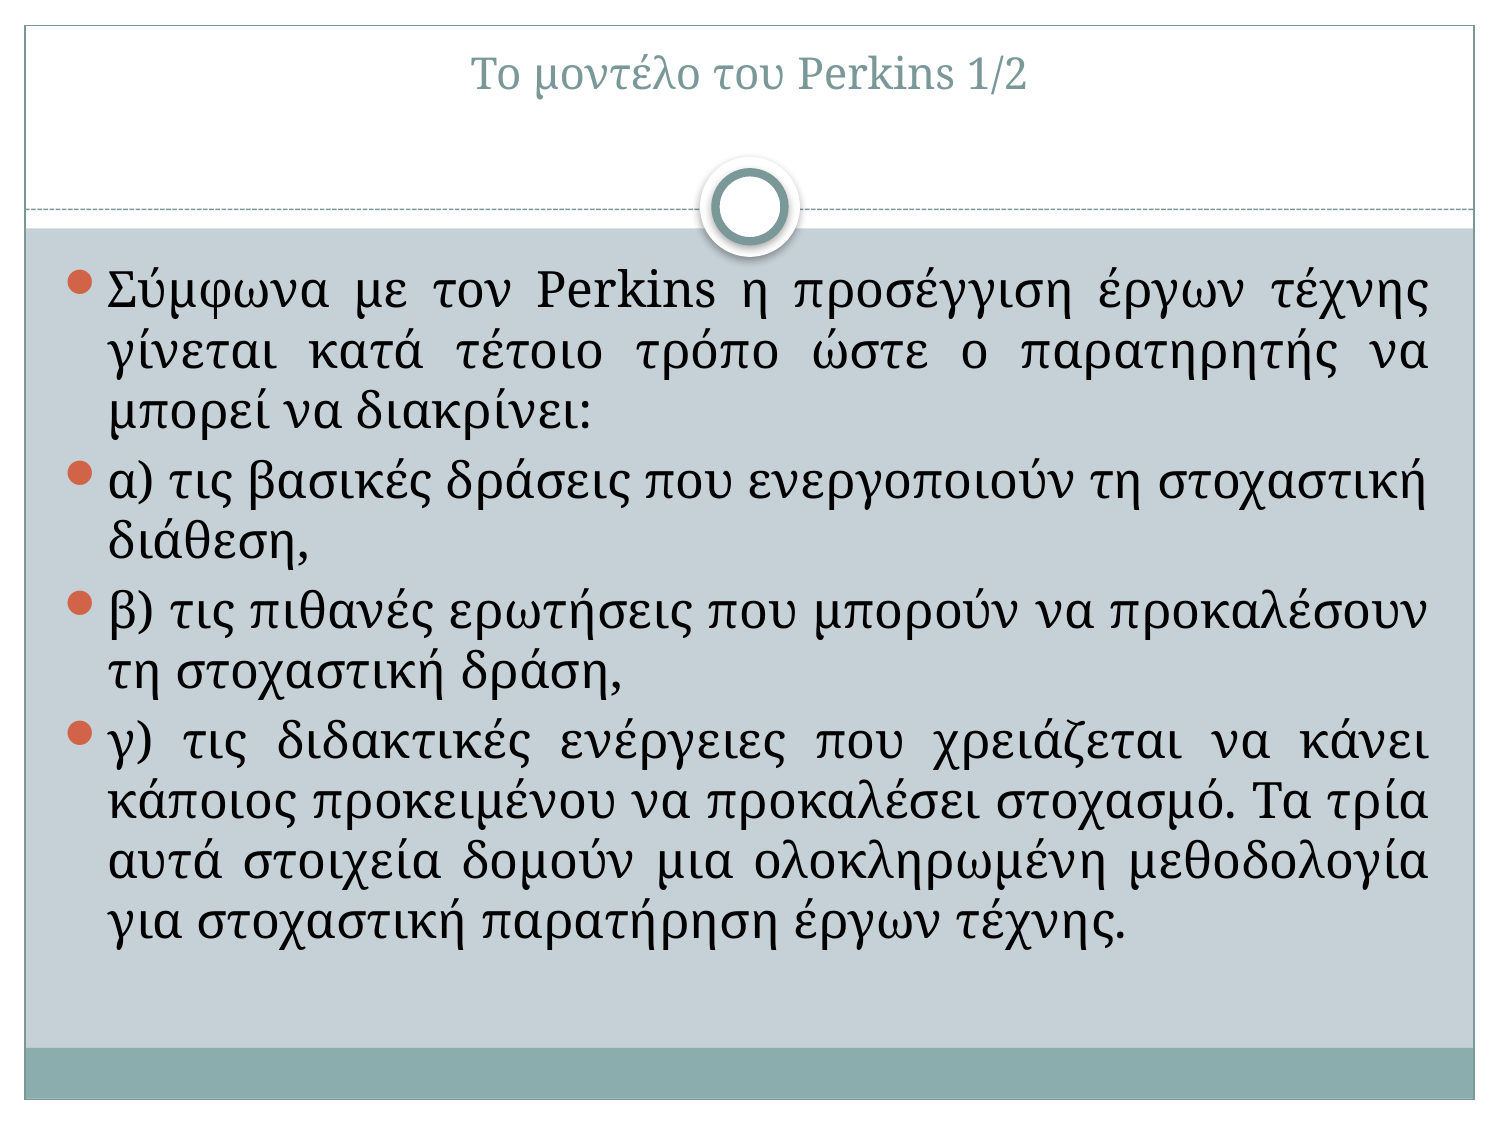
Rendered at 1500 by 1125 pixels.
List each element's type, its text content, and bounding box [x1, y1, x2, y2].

title Το μοντέλο του Perkins 1/2 [49, 37, 1450, 162]
list Σύμφωνα με τον Perkins η προσέγγιση έργων τέχνης γίνεται κατά τέτοιο τρόπο ώστε ο παρατηρητής να μπορεί να διακρίνει: α) τις βασικές δράσεις που ενεργοποιούν τη στοχαστική διάθεση, β) τις πιθανές ερωτήσεις που μπορούν να προκαλέσουν τη στοχαστική δράση, γ) τις διδακτικές ενέργειες που χρειάζεται να κάνει κάποιος προκειμένου να προκαλέσει στοχασμό. Τα τρία αυτά στοιχεία δομούν μια ολοκληρωμένη μεθοδολογία για στοχαστική παρατήρηση έργων τέχνης. [49, 250, 1445, 1001]
